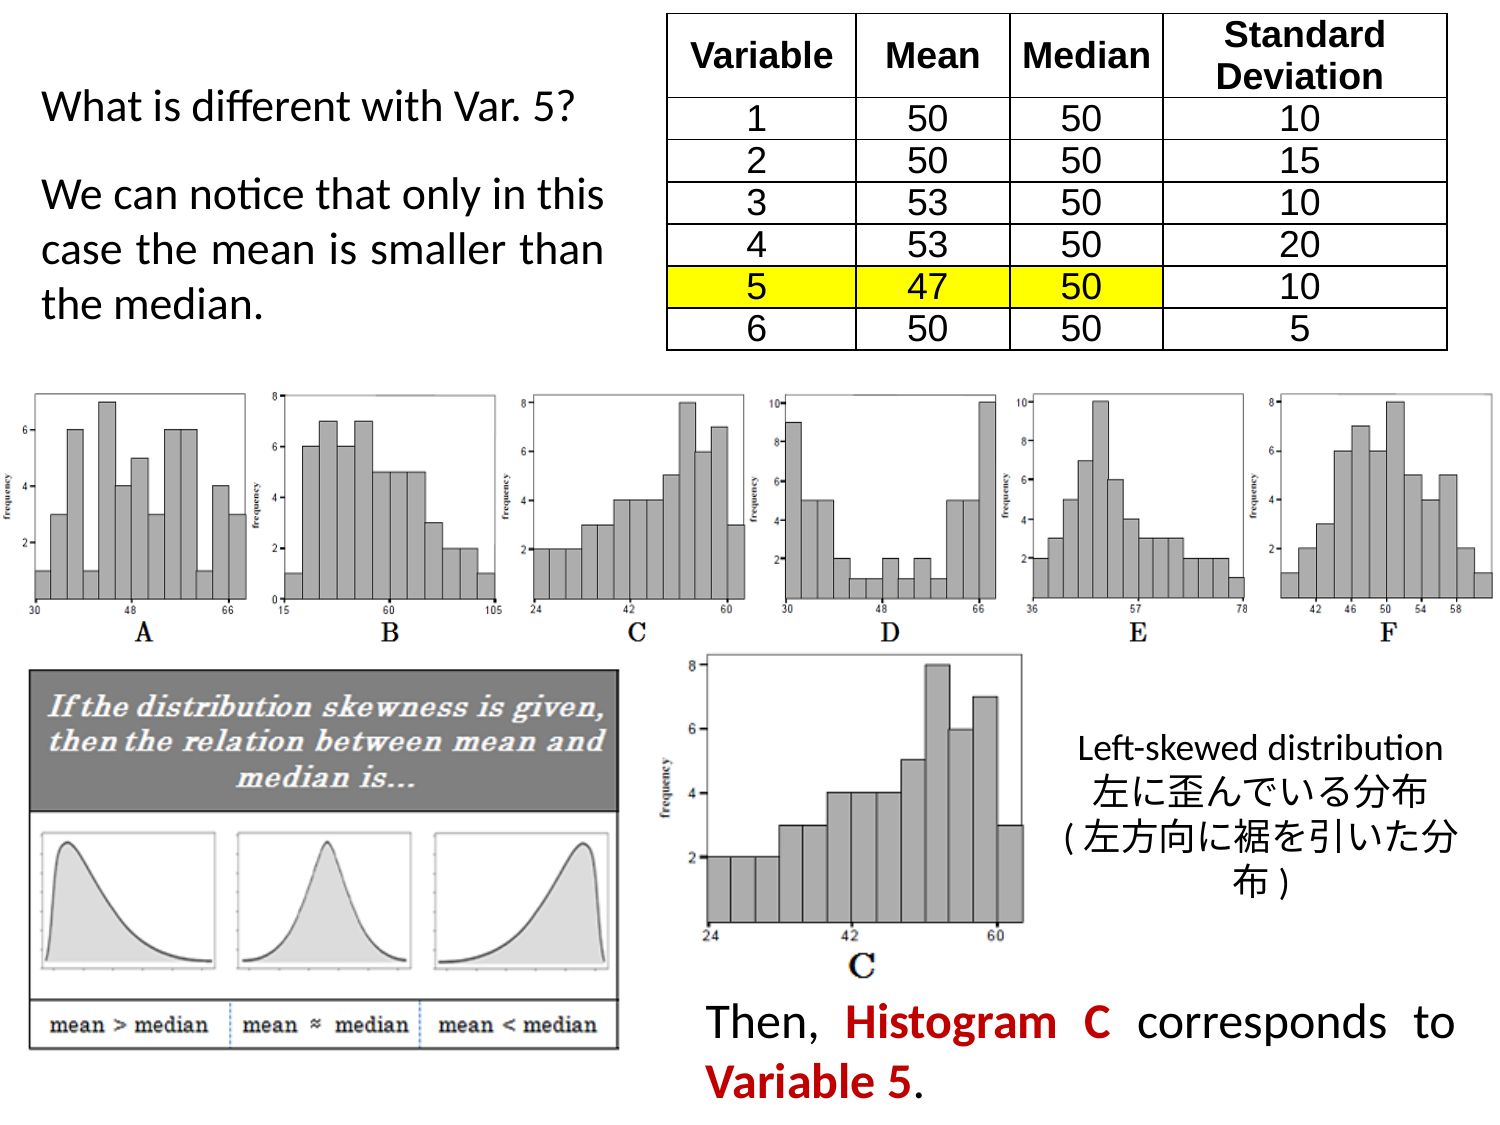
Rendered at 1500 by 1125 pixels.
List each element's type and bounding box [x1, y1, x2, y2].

picture [0, 0, 1500, 385]
text_box [0, 385, 1500, 663]
picture [0, 644, 1500, 1125]
